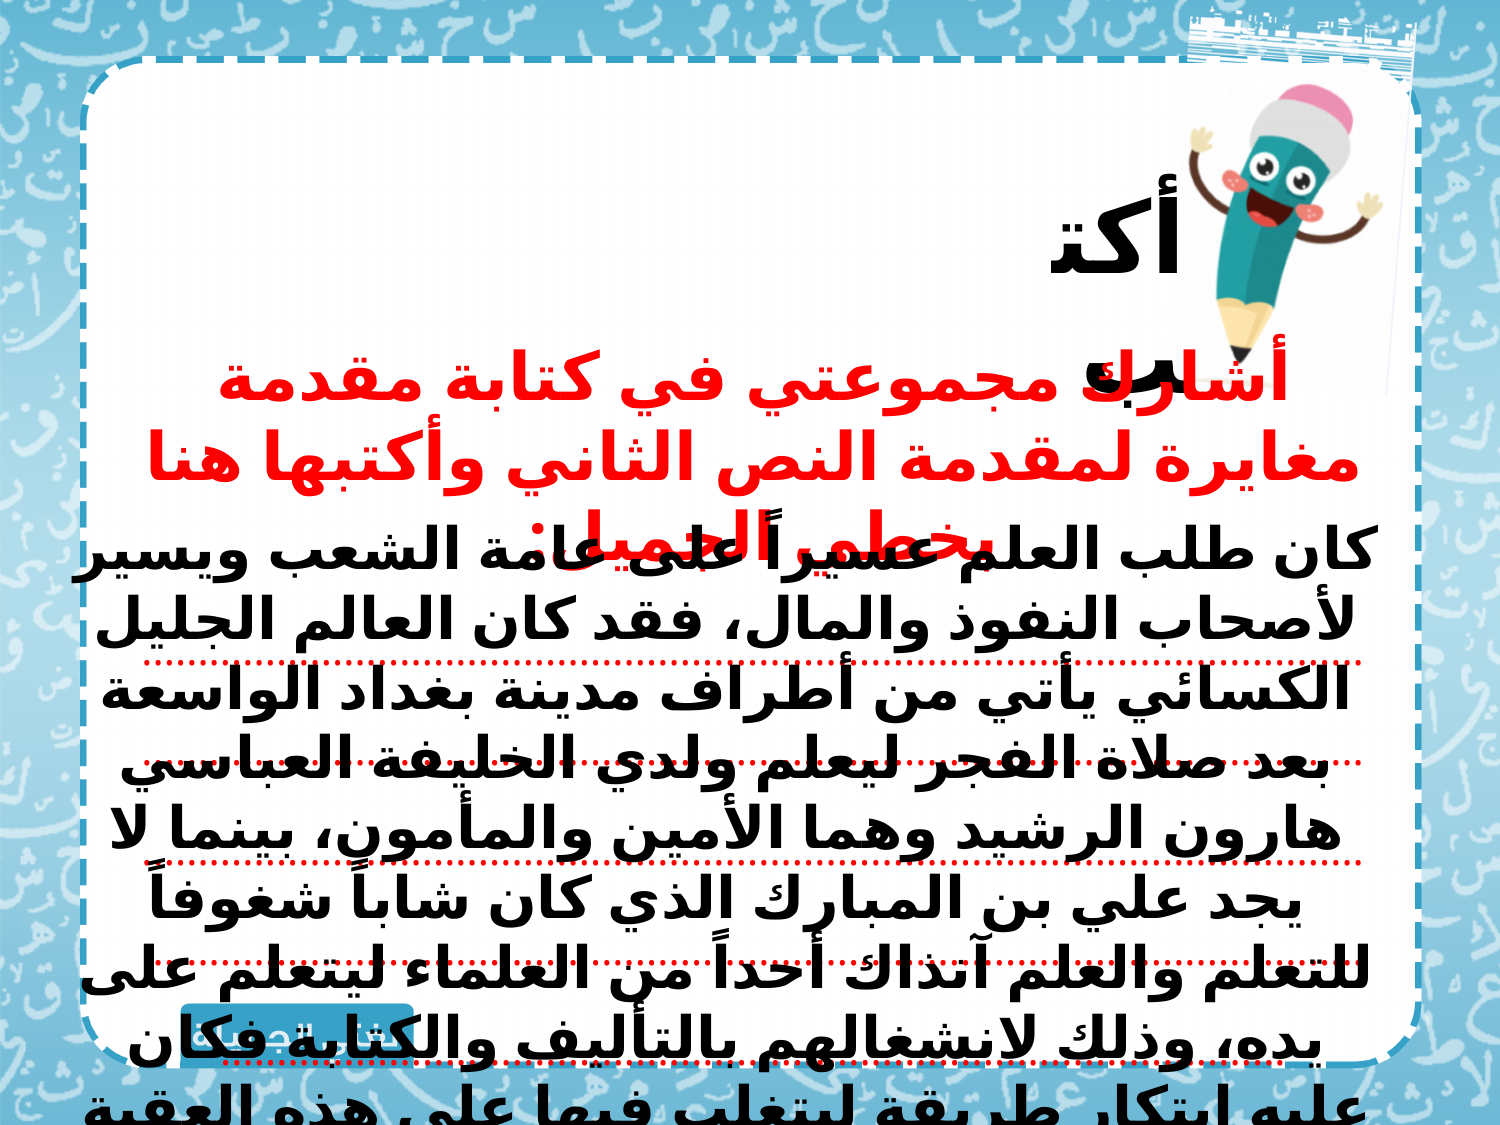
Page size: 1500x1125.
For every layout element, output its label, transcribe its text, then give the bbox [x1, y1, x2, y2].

text_box أشارك مجموعتي في كتابة مقدمة مغايرة لمقدمة النص الثاني وأكتبها هنا بخطي الجميل: ................................................................................................................................................................................................................................................................................................................................................................................................................................................................................................................................................... [123, 326, 1386, 503]
text_box أكتب [1009, 165, 1170, 326]
picture [0, 0, 1500, 1125]
text_box كان طلب العلم عسيراً على عامة الشعب ويسير لأصحاب النفوذ والمال، فقد كان العالم الجليل الكسائي يأتي من أطراف مدينة بغداد الواسعة بعد صلاة الفجر ليعلم ولدي الخليفة العباسي هارون الرشيد وهما الأمين والمأمون، بينما لا يجد علي بن المبارك الذي كان شاباً شغوفاً للتعلم والعلم آنذاك أحداً من العلماء ليتعلم على يده، وذلك لانشغالهم بالتأليف والكتابة فكان عليه ابتكار طريقة ليتغلب فيها علي هذه العقبة ويشبع شغفه العلمي. [53, 503, 1400, 1125]
